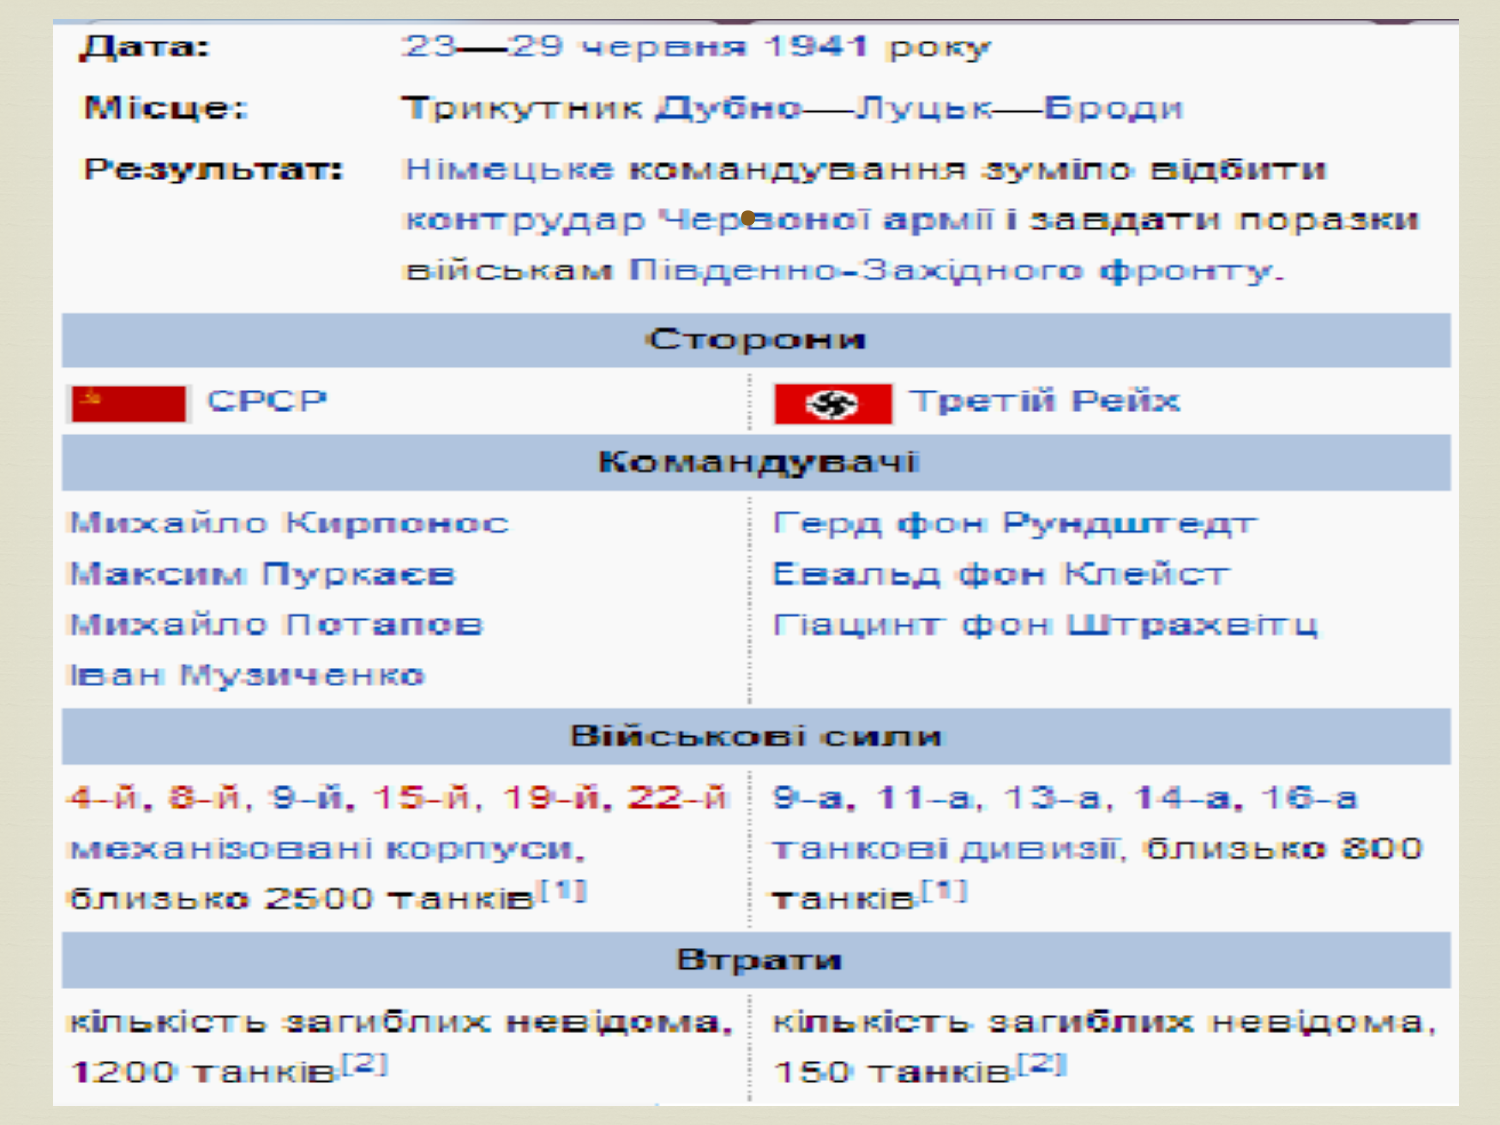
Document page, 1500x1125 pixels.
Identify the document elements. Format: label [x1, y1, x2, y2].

list [52, 18, 1460, 1107]
